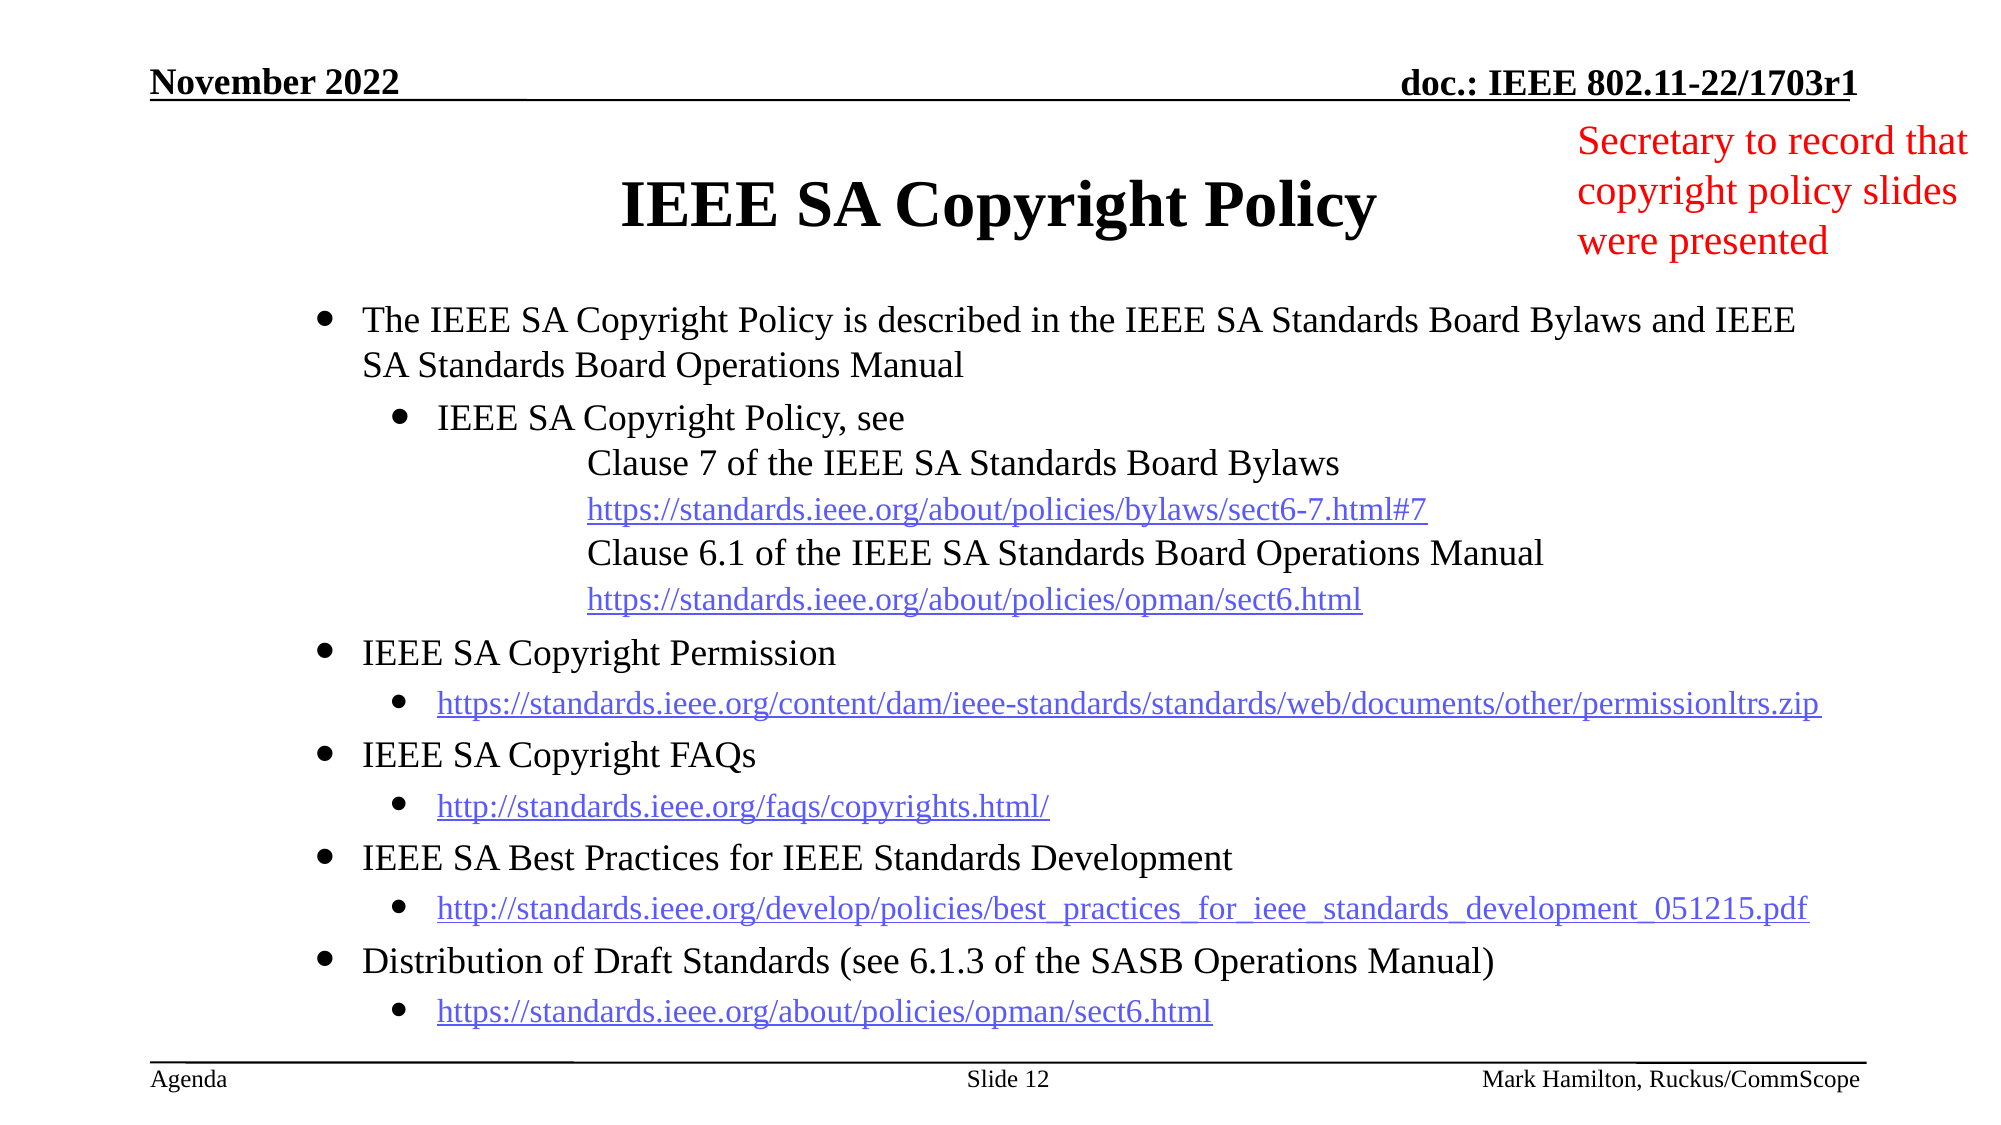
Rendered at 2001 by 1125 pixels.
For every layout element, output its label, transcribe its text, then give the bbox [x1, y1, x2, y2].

text_box Secretary to record that copyright policy slides were presented [1562, 104, 1988, 270]
slide_number Slide 12 [950, 1061, 1067, 1123]
title IEEE SA Copyright Policy [149, 112, 1850, 287]
list The IEEE SA Copyright Policy is described in the IEEE SA Standards Board Bylaws and IEEE SA Standards Board Operations Manual IEEE SA Copyright Policy, see Clause 7 of the IEEE SA Standards Board Bylaws https://standards.ieee.org/about/policies/bylaws/sect6-7.html#7 Clause 6.1 of the IEEE SA Standards Board Operations Manual https://standards.ieee.org/about/policies/opman/sect6.html IEEE SA Copyright Permission https://standards.ieee.org/content/dam/ieee-standards/standards/web/documents/other/permissionltrs.zip IEEE SA Copyright FAQs http://standards.ieee.org/faqs/copyrights.html/ IEEE SA Best Practices for IEEE Standards Development http://standards.ieee.org/develop/policies/best_practices_for_ieee_standards_development_051215.pdf Distribution of Draft Standards (see 6.1.3 of the SASB Operations Manual) https://standards.ieee.org/about/policies/opman/sect6.html [149, 287, 1850, 1063]
